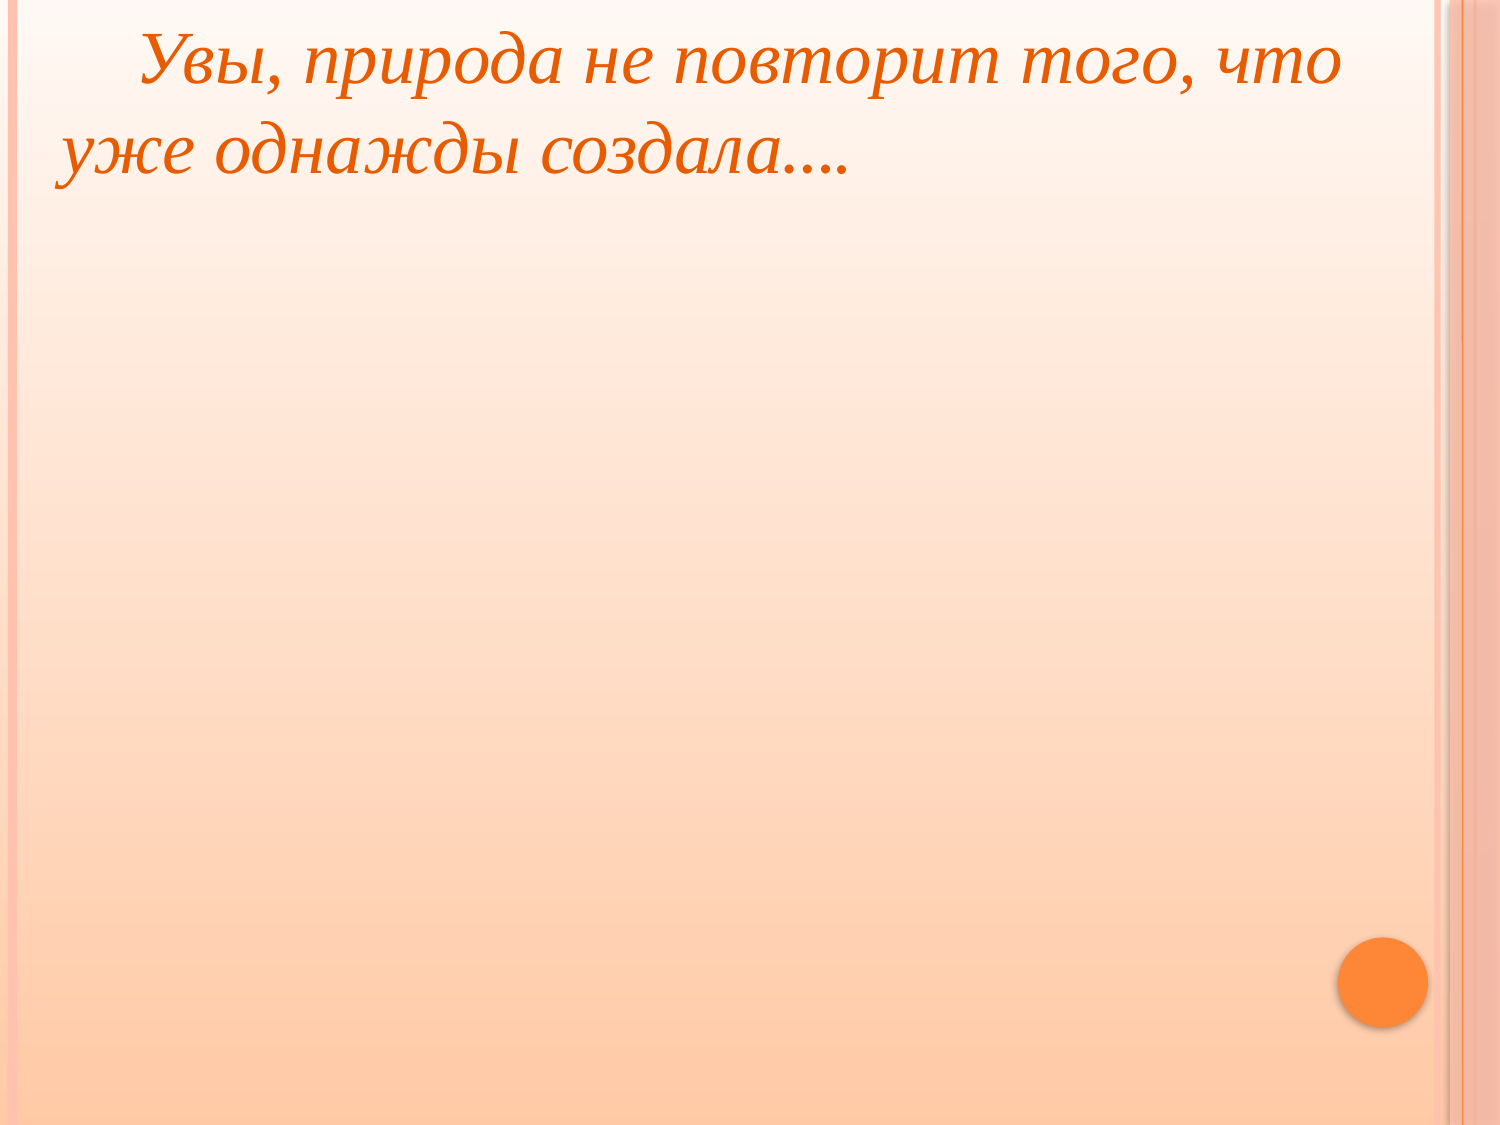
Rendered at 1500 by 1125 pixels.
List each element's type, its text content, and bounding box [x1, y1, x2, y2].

list Увы, природа не повторит того, что уже однажды создала…. [46, 0, 1430, 466]
